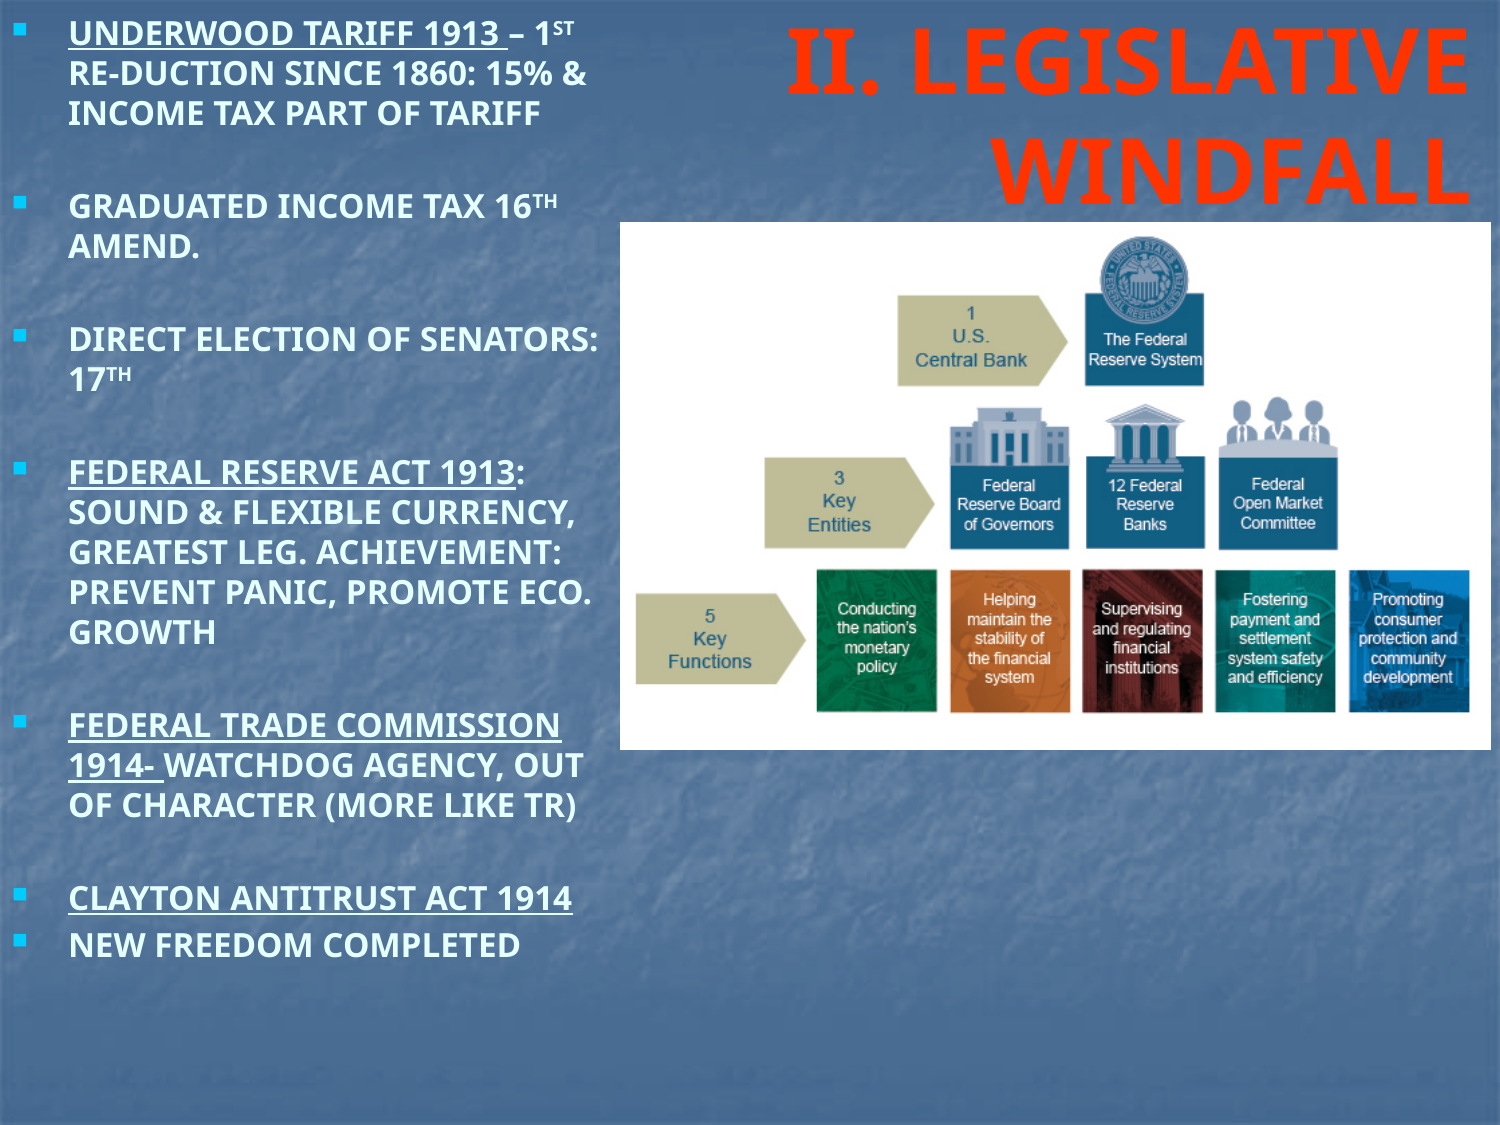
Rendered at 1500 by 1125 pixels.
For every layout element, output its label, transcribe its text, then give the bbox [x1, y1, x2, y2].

title II. LEGISLATIVE WINDFALL [637, 0, 1488, 220]
picture [619, 221, 1491, 751]
list UNDERWOOD TARIFF 1913 – 1ST RE-DUCTION SINCE 1860: 15% & INCOME TAX PART OF TARIFF GRADUATED INCOME TAX 16TH AMEND. DIRECT ELECTION OF SENATORS: 17TH FEDERAL RESERVE ACT 1913: SOUND & FLEXIBLE CURRENCY, GREATEST LEG. ACHIEVEMENT: PREVENT PANIC, PROMOTE ECO. GROWTH FEDERAL TRADE COMMISSION 1914- WATCHDOG AGENCY, OUT OF CHARACTER (MORE LIKE TR) CLAYTON ANTITRUST ACT 1914 NEW FREEDOM COMPLETED [0, 4, 622, 1125]
